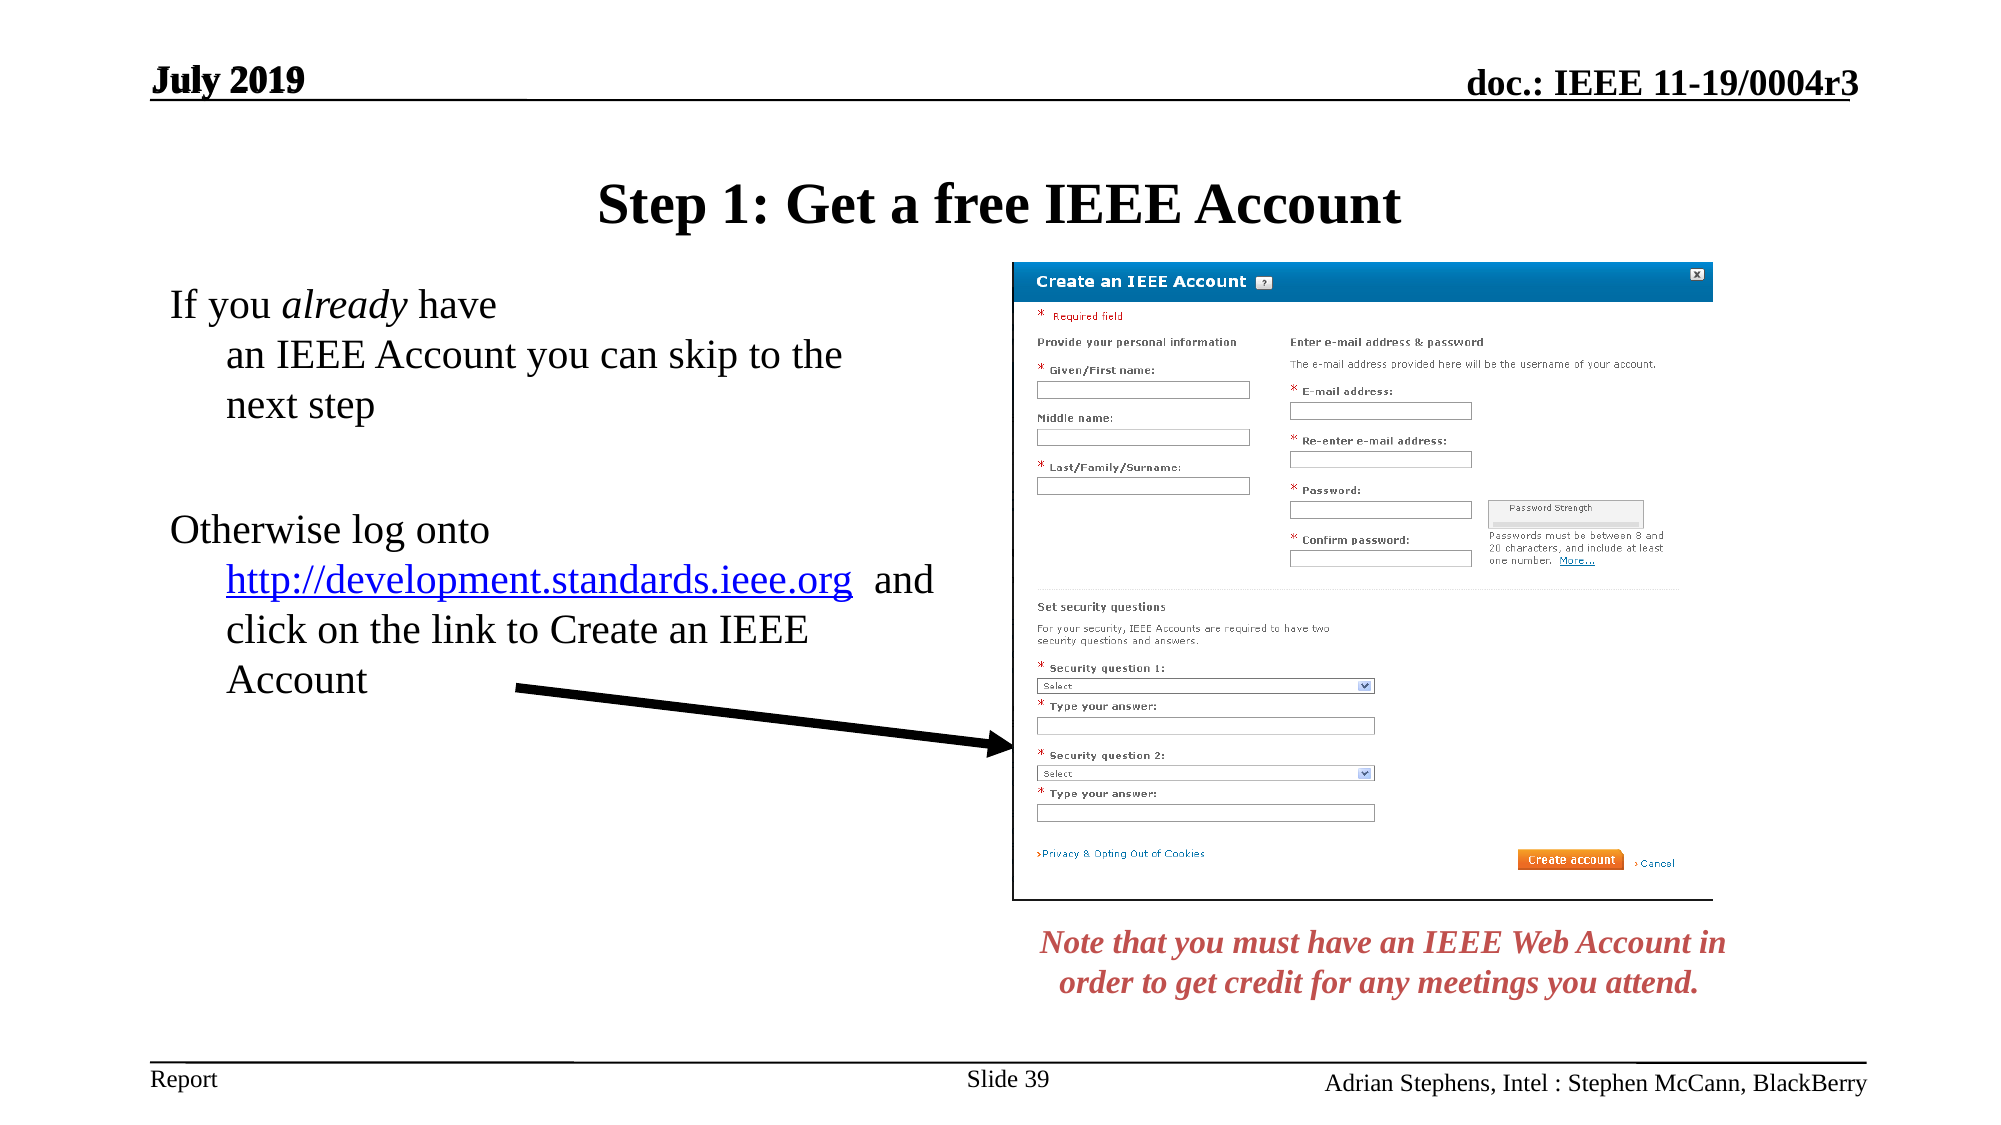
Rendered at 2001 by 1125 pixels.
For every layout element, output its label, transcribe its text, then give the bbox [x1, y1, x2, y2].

footer Adrian Stephens, Intel : Stephen McCann, BlackBerry [1283, 1066, 1869, 1108]
picture [1012, 262, 1713, 910]
picture [1175, 277, 1184, 286]
picture [1691, 268, 1704, 280]
text_box Note that you must have an IEEE Web Account in order to get credit for any meetings you attend. [999, 912, 1768, 1008]
picture [1256, 277, 1272, 289]
list If you already have an IEEE Account you can skip to the next step Otherwise log onto http://development.standards.ieee.org and click on the link to Create an IEEE Account [153, 288, 951, 857]
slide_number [152, 54, 563, 100]
text_box July 2019 [136, 48, 447, 95]
picture [1068, 279, 1075, 286]
slide_number Slide 39 [950, 1061, 1067, 1123]
text_box [515, 687, 1007, 752]
title Step 1: Get a free IEEE Account [149, 112, 1850, 288]
